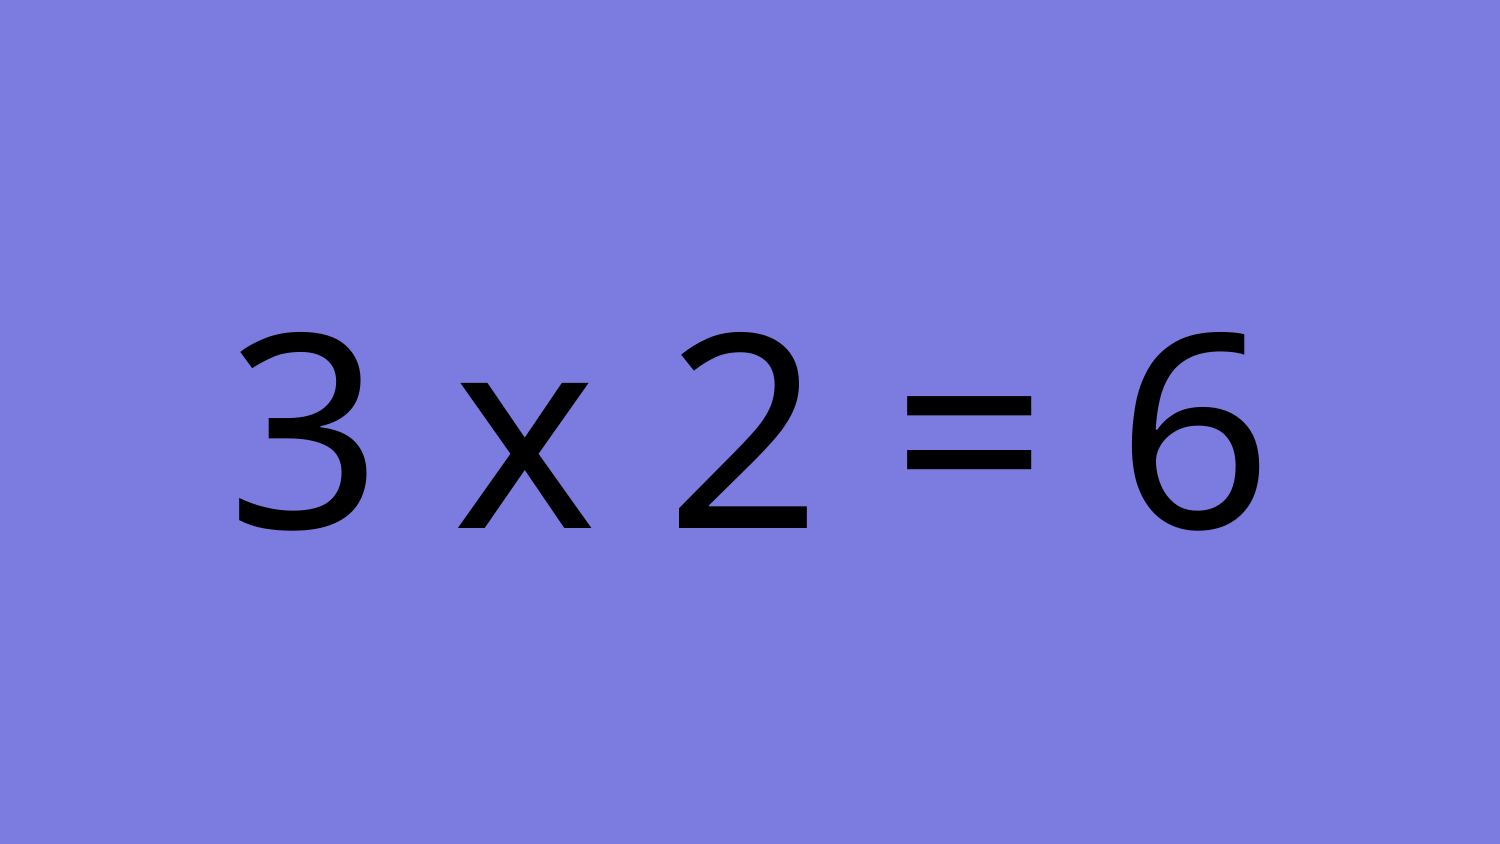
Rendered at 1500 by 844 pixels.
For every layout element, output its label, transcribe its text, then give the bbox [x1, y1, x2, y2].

text_box 3 x 2 = 6 [0, 242, 1500, 598]
